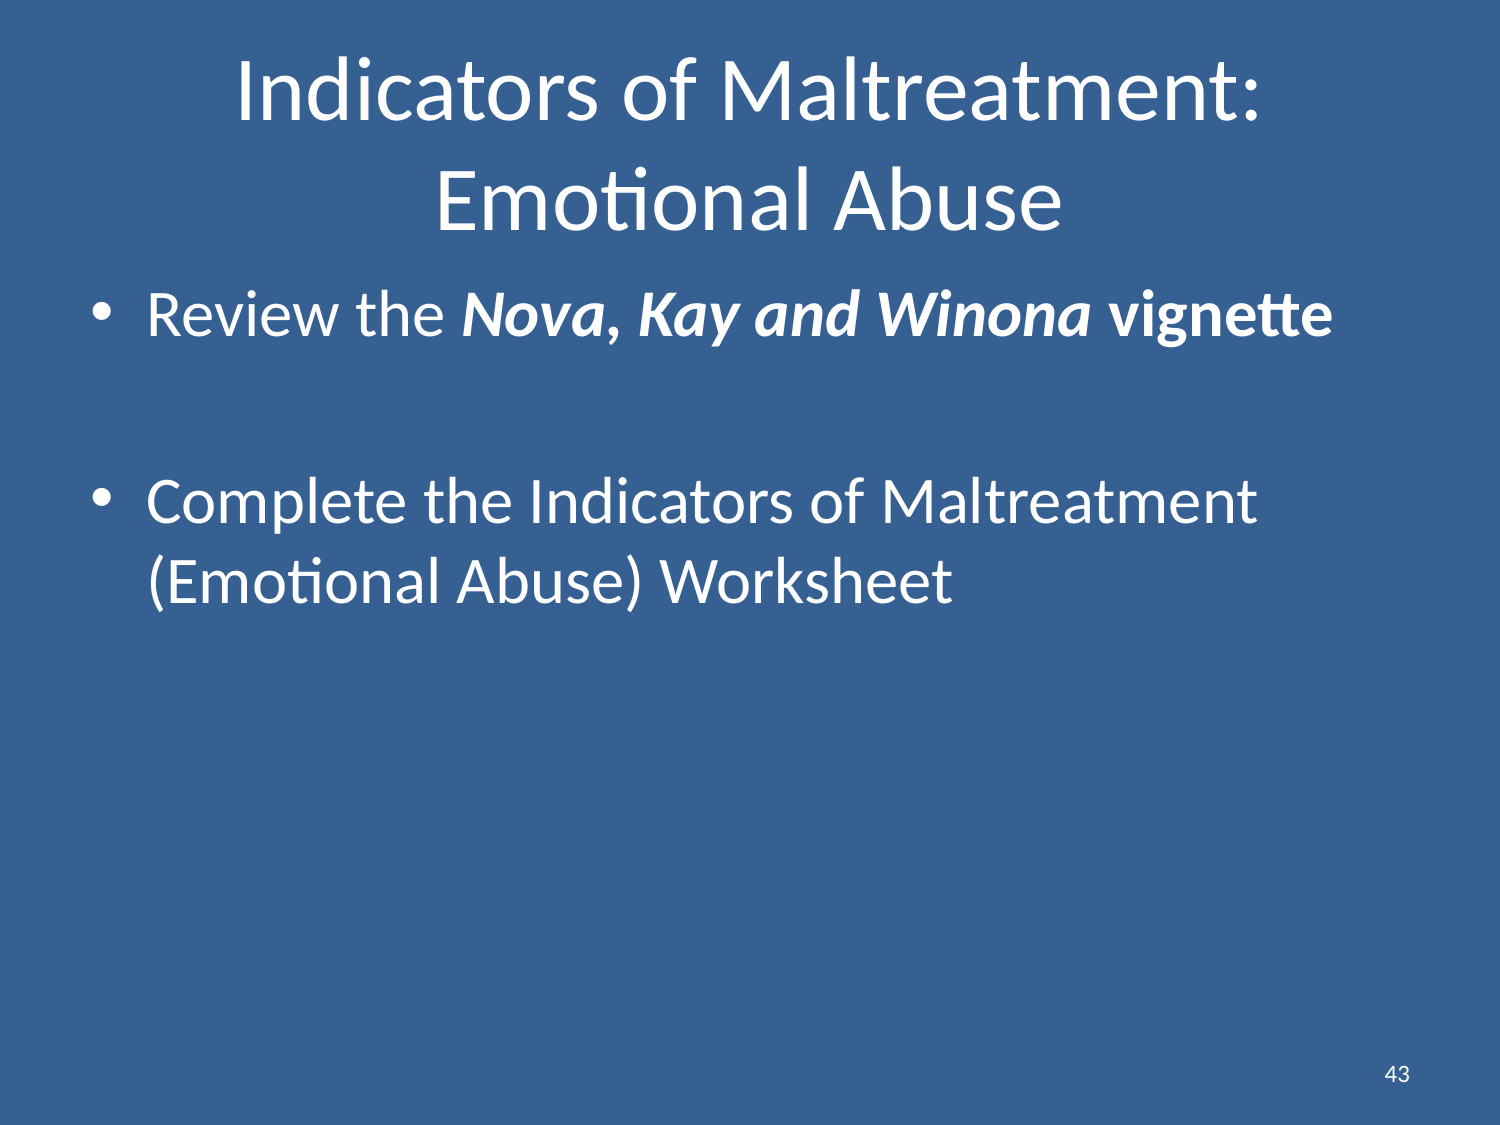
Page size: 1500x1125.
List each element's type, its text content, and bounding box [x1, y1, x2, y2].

list Review the Nova, Kay and Winona vignette Complete the Indicators of Maltreatment (Emotional Abuse) Worksheet [74, 262, 1426, 1006]
title Indicators of Maltreatment: Emotional Abuse [74, 44, 1426, 233]
slide_number 43 [1074, 1042, 1425, 1103]
